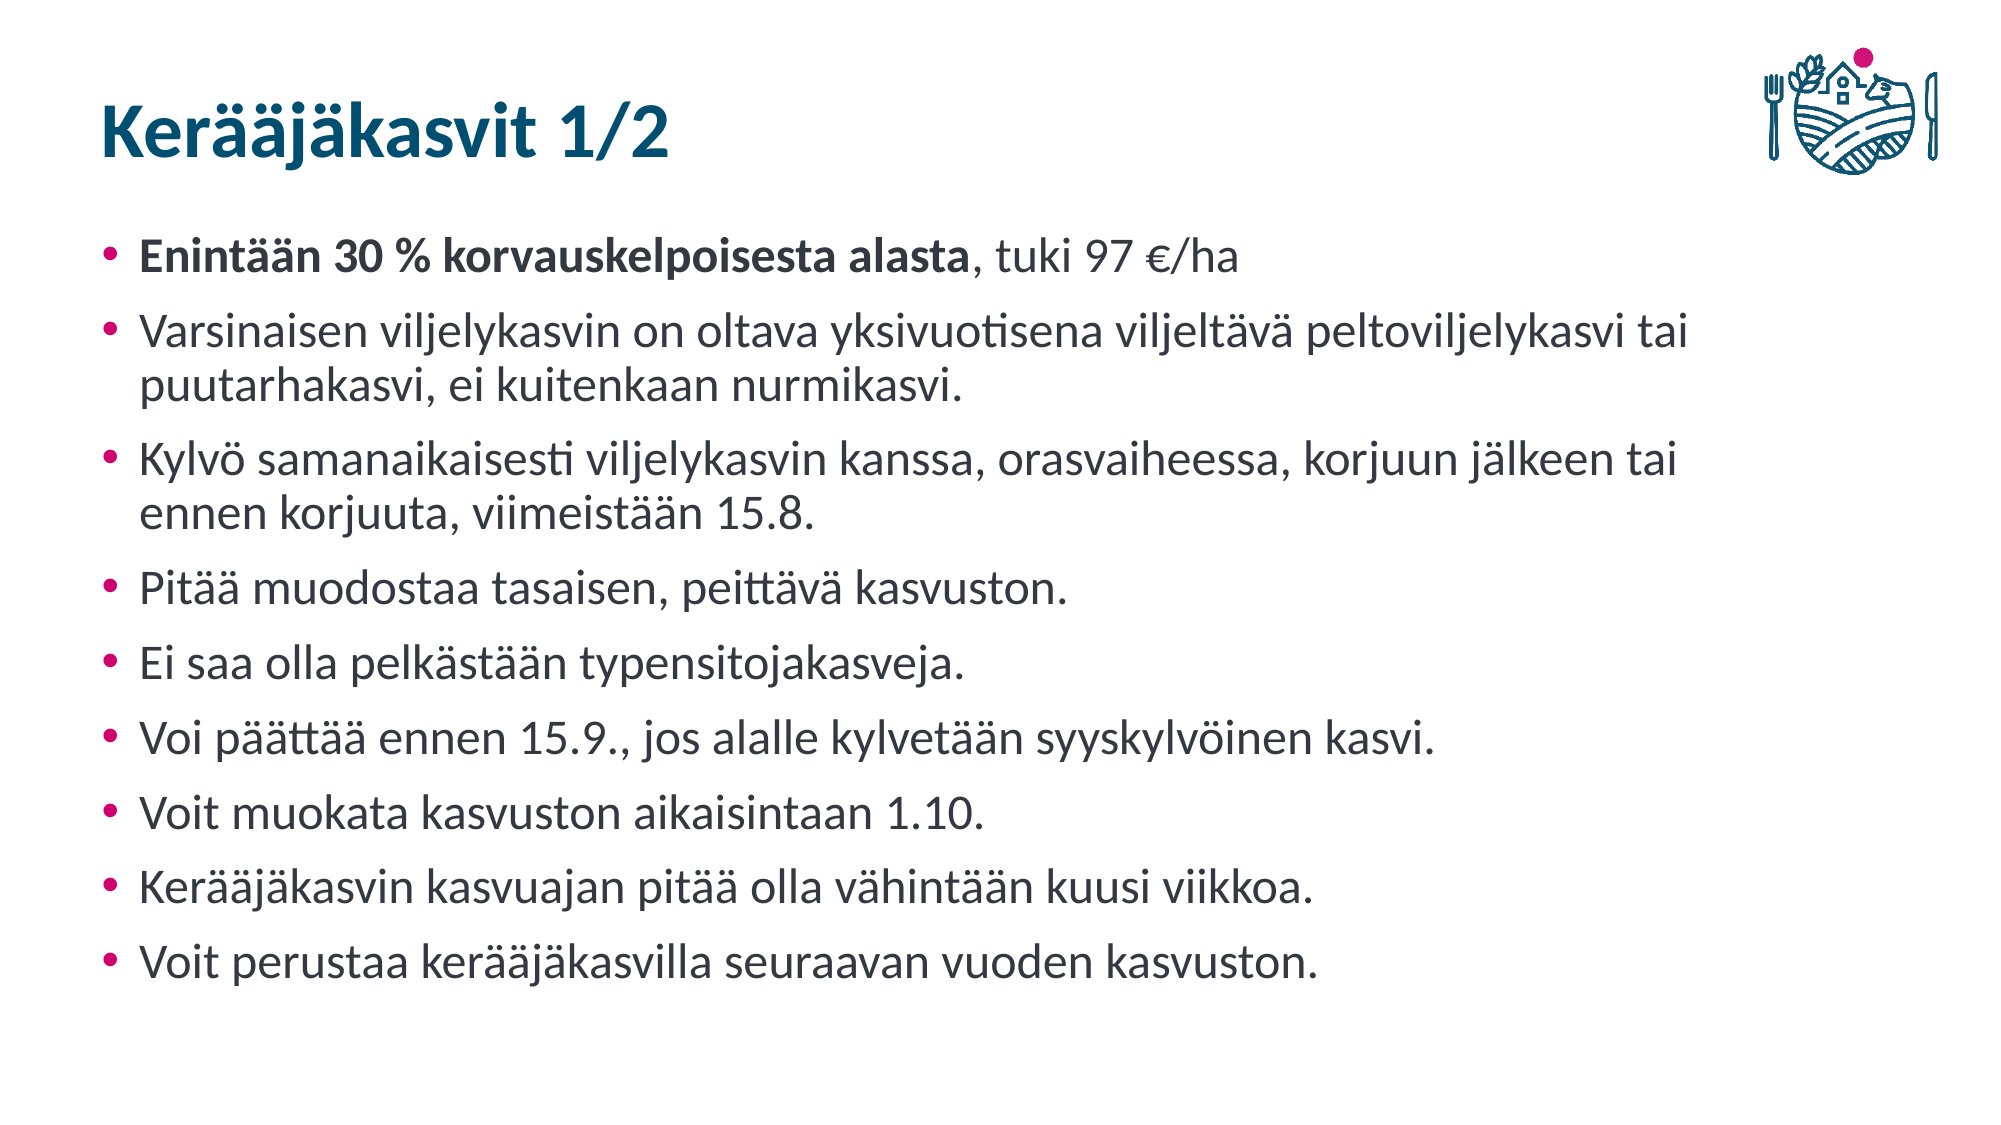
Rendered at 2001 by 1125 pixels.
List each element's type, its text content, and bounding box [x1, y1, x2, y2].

picture [1758, 32, 1945, 182]
list Enintään 30 % korvauskelpoisesta alasta, tuki 97 €/ha Varsinaisen viljelykasvin on oltava yksivuotisena viljeltävä peltoviljelykasvi tai puutarhakasvi, ei kuitenkaan nurmikasvi. Kylvö samanaikaisesti viljelykasvin kanssa, orasvaiheessa, korjuun jälkeen tai ennen korjuuta, viimeistään 15.8. Pitää muodostaa tasaisen, peittävä kasvuston. Ei saa olla pelkästään typensitojakasveja. Voi päättää ennen 15.9., jos alalle kylvetään syyskylvöinen kasvi. Voit muokata kasvuston aikaisintaan 1.10. Kerääjäkasvin kasvuajan pitää olla vähintään kuusi viikkoa. Voit perustaa kerääjäkasvilla seuraavan vuoden kasvuston. [86, 221, 1812, 1066]
title Kerääjäkasvit 1/2 [86, 59, 1688, 204]
